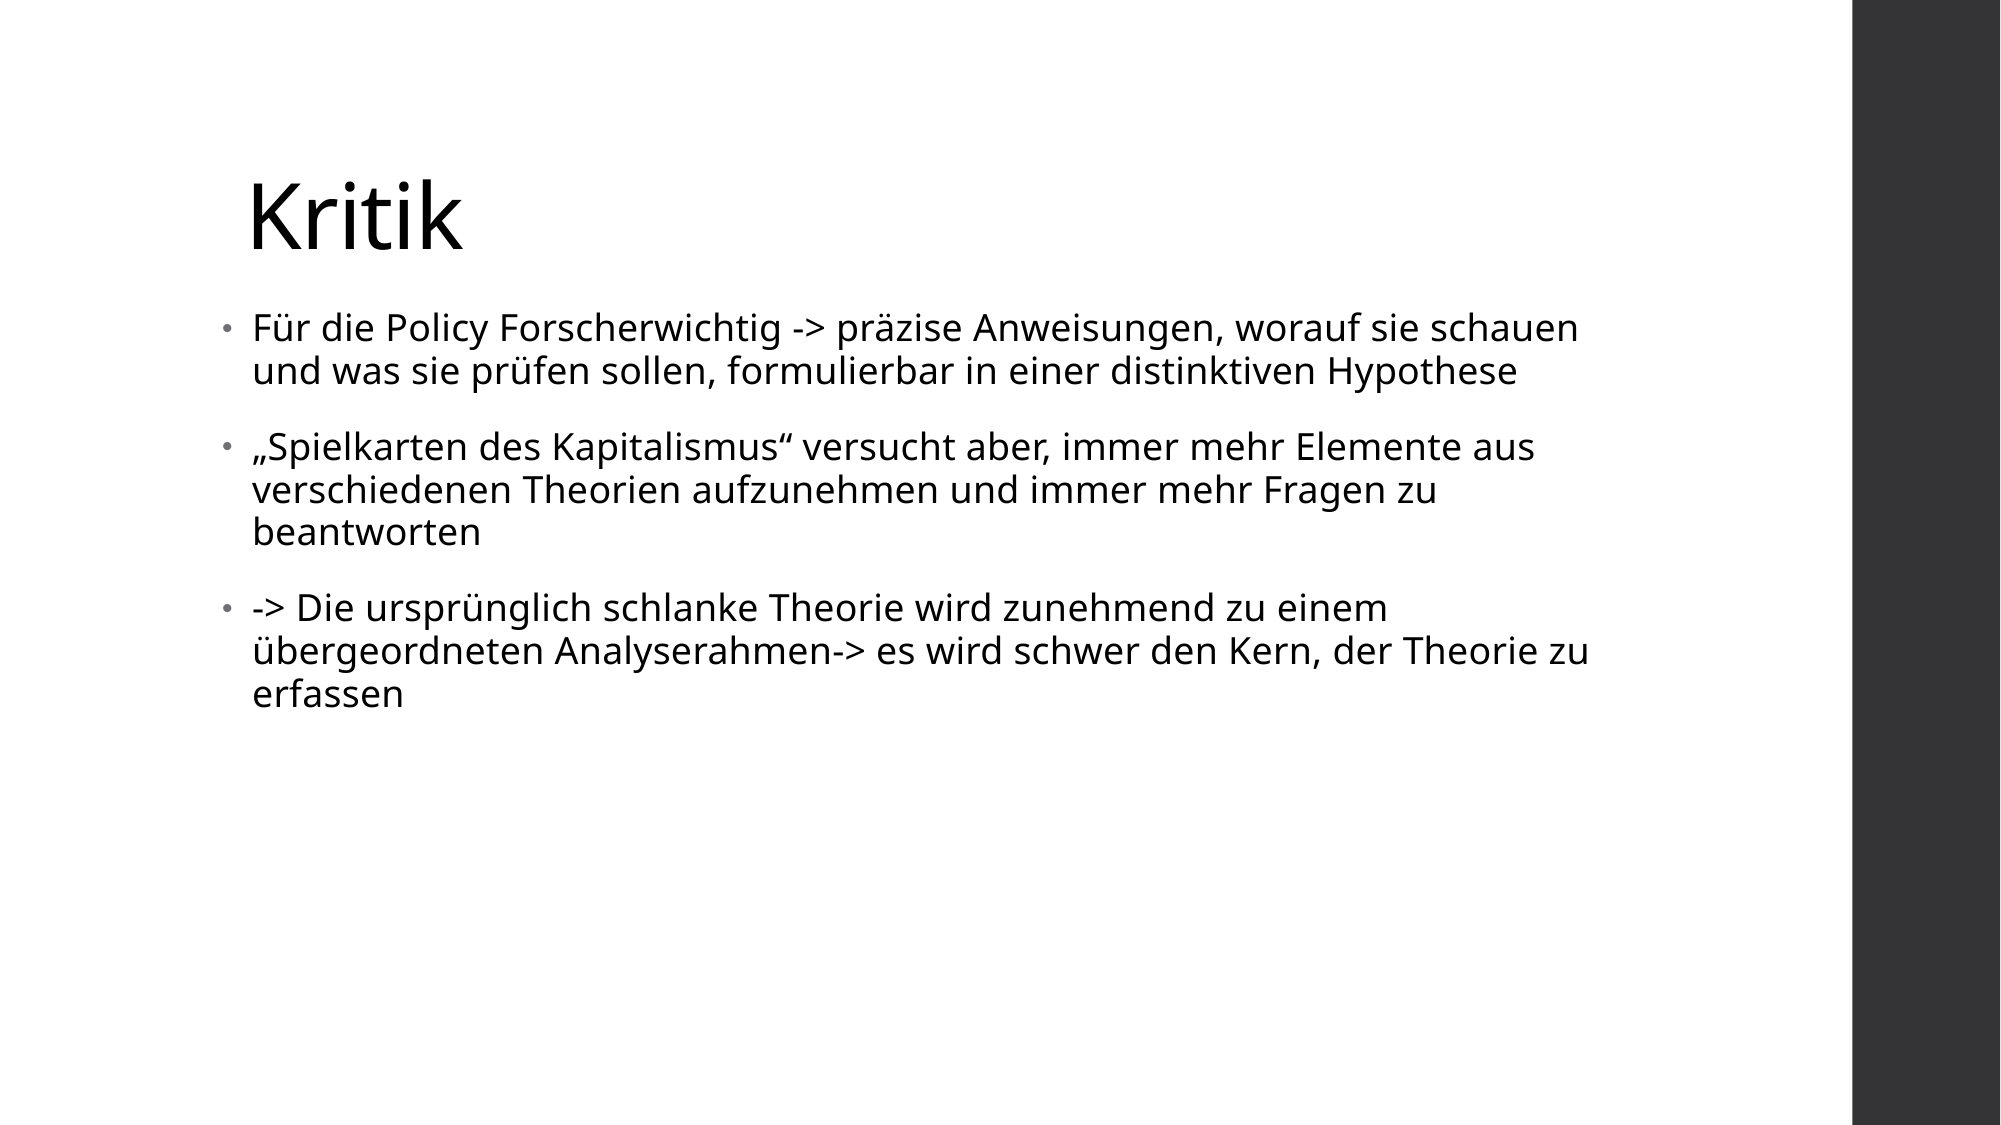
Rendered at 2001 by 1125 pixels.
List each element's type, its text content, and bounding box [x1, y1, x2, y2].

list Für die Policy Forscherwichtig -> präzise Anweisungen, worauf sie schauen und was sie prüfen sollen, formulierbar in einer distinktiven Hypothese „Spielkarten des Kapitalismus“ versucht aber, immer mehr Elemente aus verschiedenen Theorien aufzunehmen und immer mehr Fragen zu beantworten -> Die ursprünglich schlanke Theorie wird zunehmend zu einem übergeordneten Analyserahmen-> es wird schwer den Kern, der Theorie zu erfassen [206, 299, 1617, 1014]
title Kritik [206, 60, 1797, 278]
